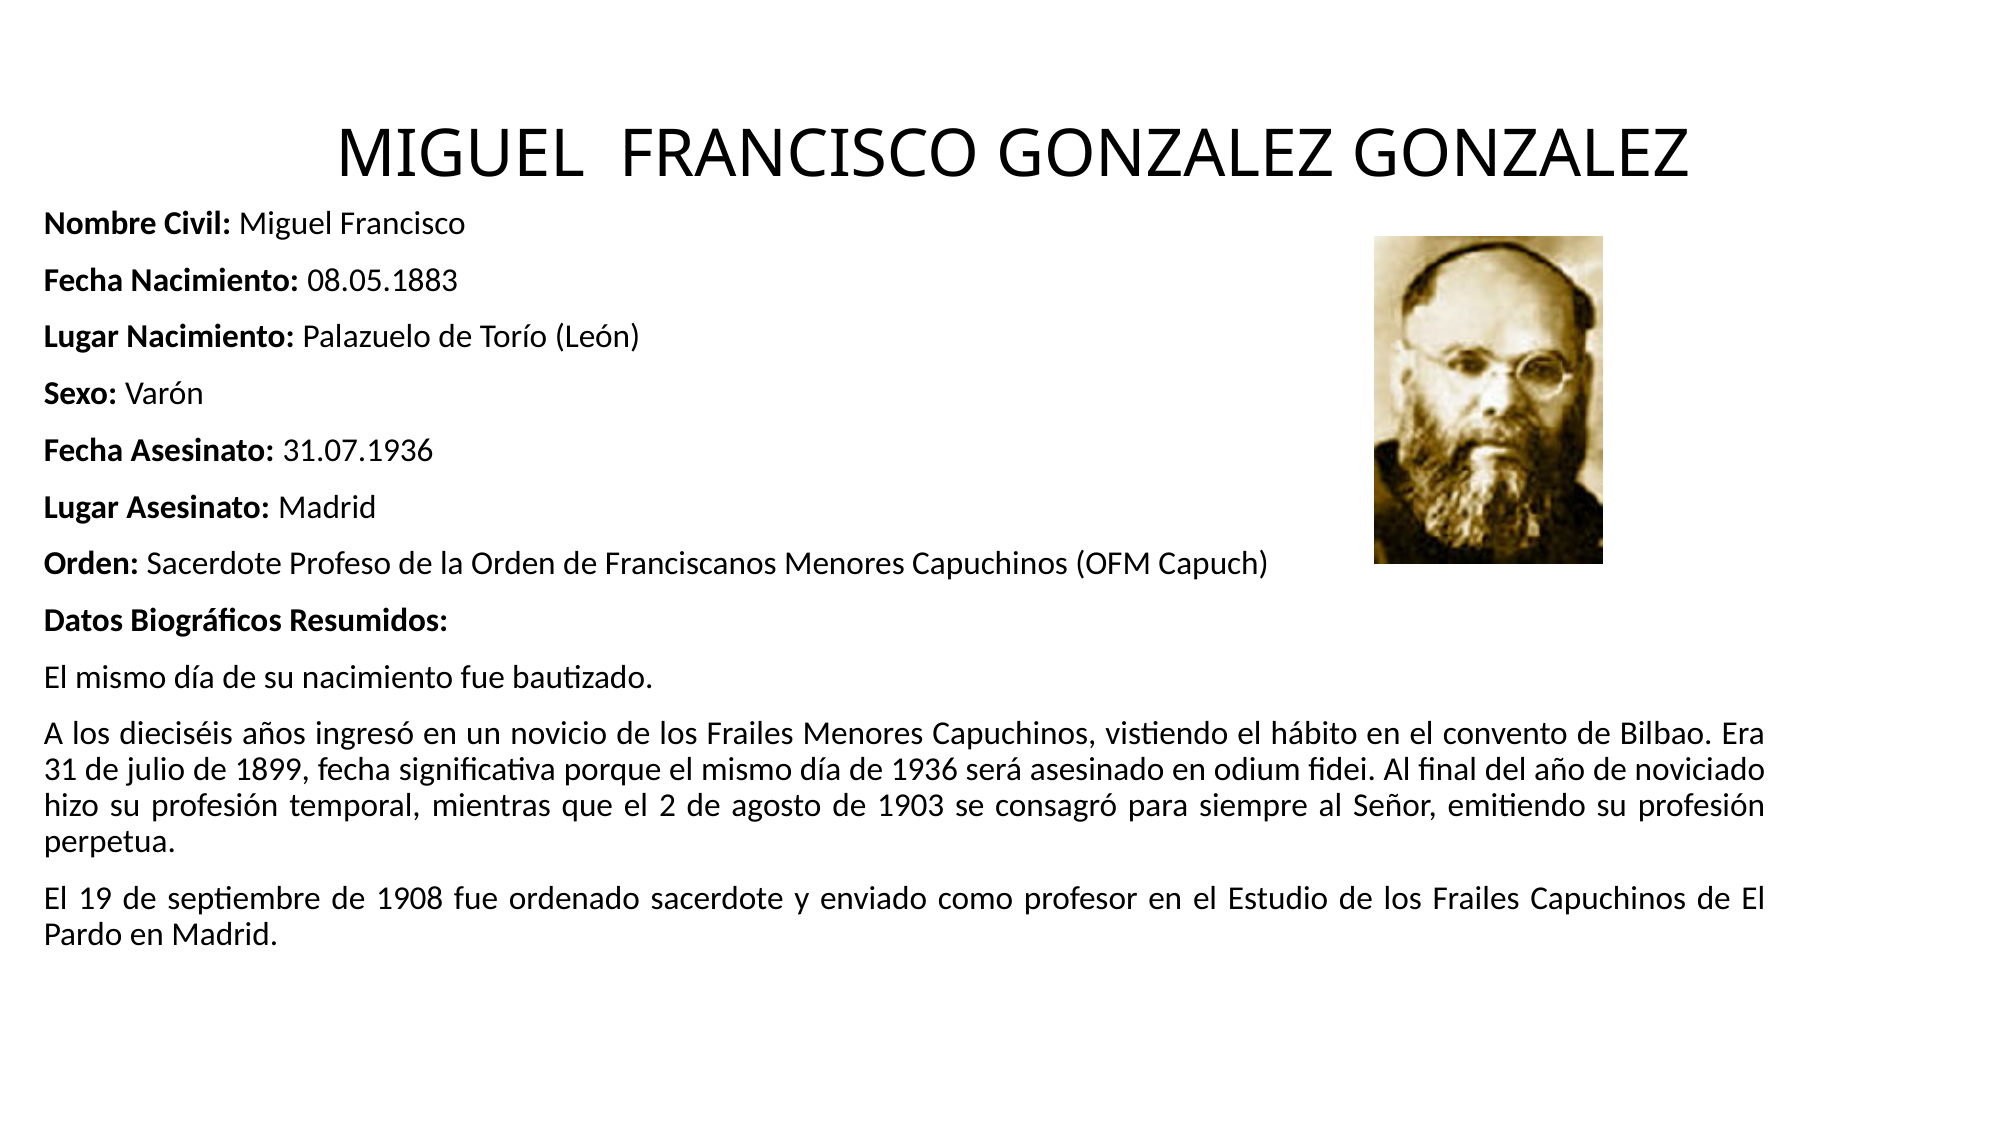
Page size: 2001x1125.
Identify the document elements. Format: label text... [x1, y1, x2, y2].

title MIGUEL FRANCISCO GONZALEZ GONZALEZ [277, 96, 1750, 198]
picture [1374, 236, 1603, 564]
subtitle Nombre Civil: Miguel Francisco Fecha Nacimiento: 08.05.1883 Lugar Nacimiento: Palazuelo de Torío (León) Sexo: Varón Fecha Asesinato: 31.07.1936 Lugar Asesinato: Madrid Orden: Sacerdote Profeso de la Orden de Franciscanos Menores Capuchinos (OFM Capuch) Datos Biográficos Resumidos: El mismo día de su nacimiento fue bautizado. A los dieciséis años ingresó en un novicio de los Frailes Menores Capuchinos, vistiendo el hábito en el convento de Bilbao. Era 31 de julio de 1899, fecha significativa porque el mismo día de 1936 será asesinado en odium fidei. Al final del año de noviciado hizo su profesión temporal, mientras que el 2 de agosto de 1903 se consagró para siempre al Señor, emitiendo su profesión perpetua. El 19 de septiembre de 1908 fue ordenado sacerdote y enviado como profesor en el Estudio de los Frailes Capuchinos de El Pardo en Madrid. [28, 198, 1784, 1087]
